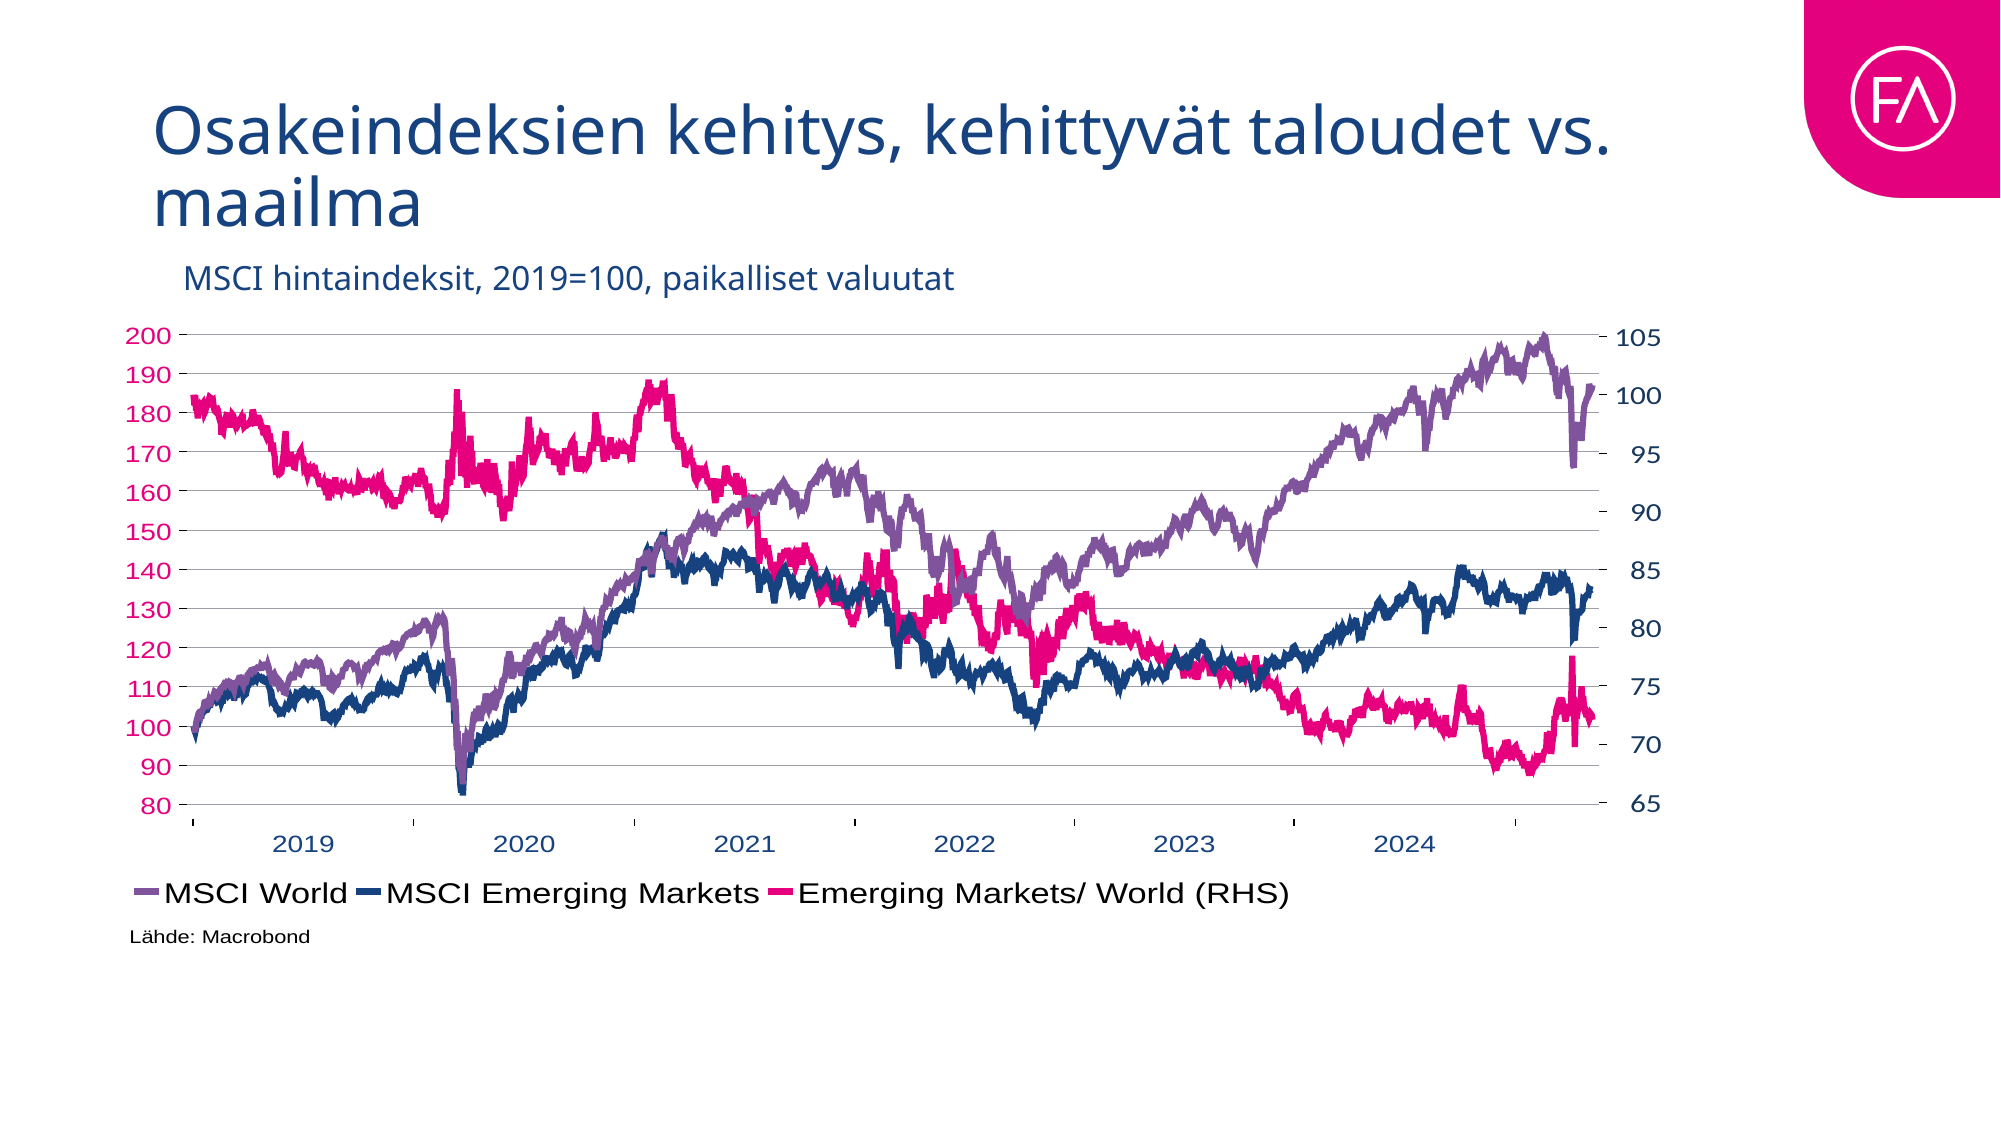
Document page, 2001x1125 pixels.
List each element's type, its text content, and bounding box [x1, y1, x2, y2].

picture [1804, 0, 2001, 198]
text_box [111, 308, 1675, 961]
title Osakeindeksien kehitys, kehittyvät taloudet vs. maailma [137, 59, 1863, 278]
text_box MSCI hintaindeksit, 2019=100, paikalliset valuutat [168, 249, 1000, 305]
